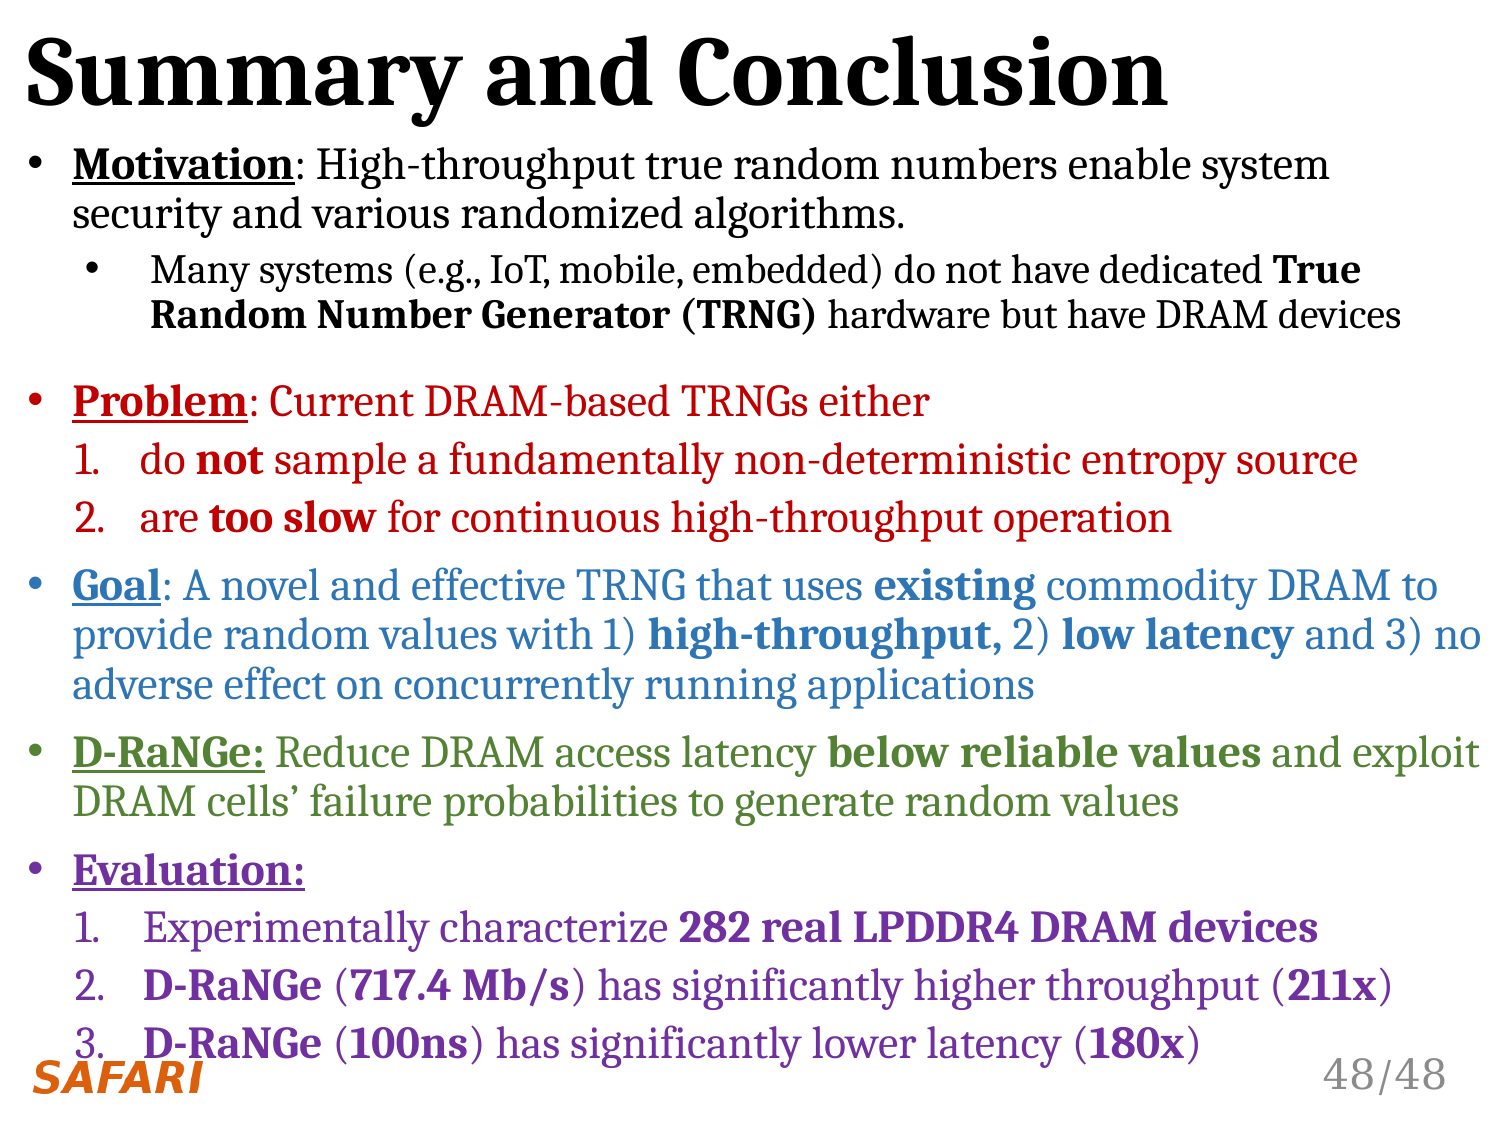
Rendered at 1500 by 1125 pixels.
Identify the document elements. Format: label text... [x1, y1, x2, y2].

title Summary and Conclusion [12, 12, 1487, 132]
list Motivation: High-throughput true random numbers enable system security and various randomized algorithms. Many systems (e.g., IoT, mobile, embedded) do not have dedicated True Random Number Generator (TRNG) hardware but have DRAM devices Problem: Current DRAM-based TRNGs either do not sample a fundamentally non-deterministic entropy source are too slow for continuous high-throughput operation Goal: A novel and effective TRNG that uses existing commodity DRAM to provide random values with 1) high-throughput, 2) low latency and 3) no adverse effect on concurrently running applications D-RaNGe: Reduce DRAM access latency below reliable values and exploit DRAM cells’ failure probabilities to generate random values Evaluation: Experimentally characterize 282 real LPDDR4 DRAM devices D-RaNGe (717.4 Mb/s) has significantly higher throughput (211x) D-RaNGe (100ns) has significantly lower latency (180x) [12, 132, 1500, 1071]
picture [31, 1071, 209, 1104]
